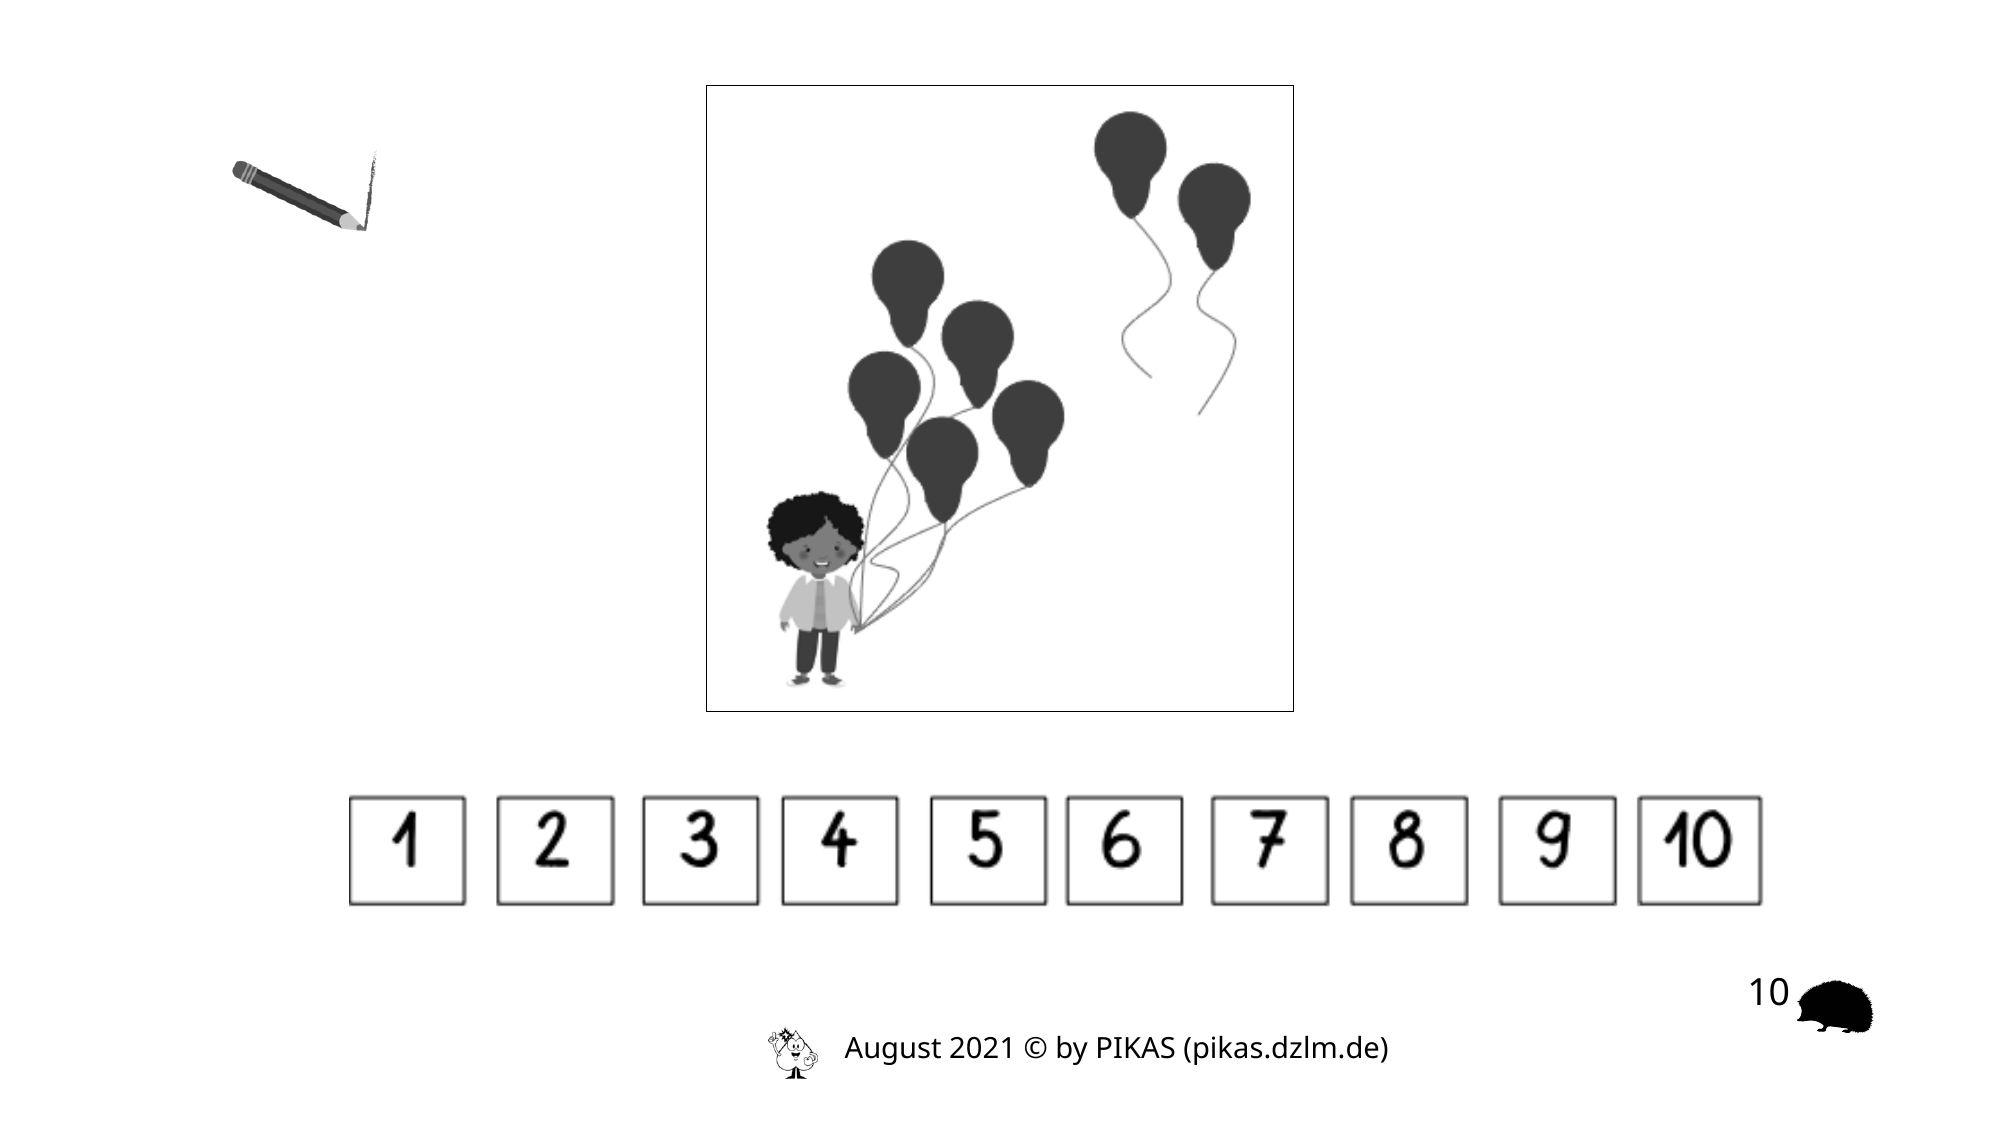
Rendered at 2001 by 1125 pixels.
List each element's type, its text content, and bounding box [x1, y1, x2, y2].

picture [1776, 947, 1895, 1066]
picture [767, 1025, 818, 1079]
picture [232, 146, 377, 231]
text_box August 2021 © by PIKAS (pikas.dzlm.de) [797, 1021, 1437, 1109]
picture [706, 85, 1294, 712]
text_box 10 [1732, 961, 1776, 1021]
picture [349, 784, 1770, 930]
